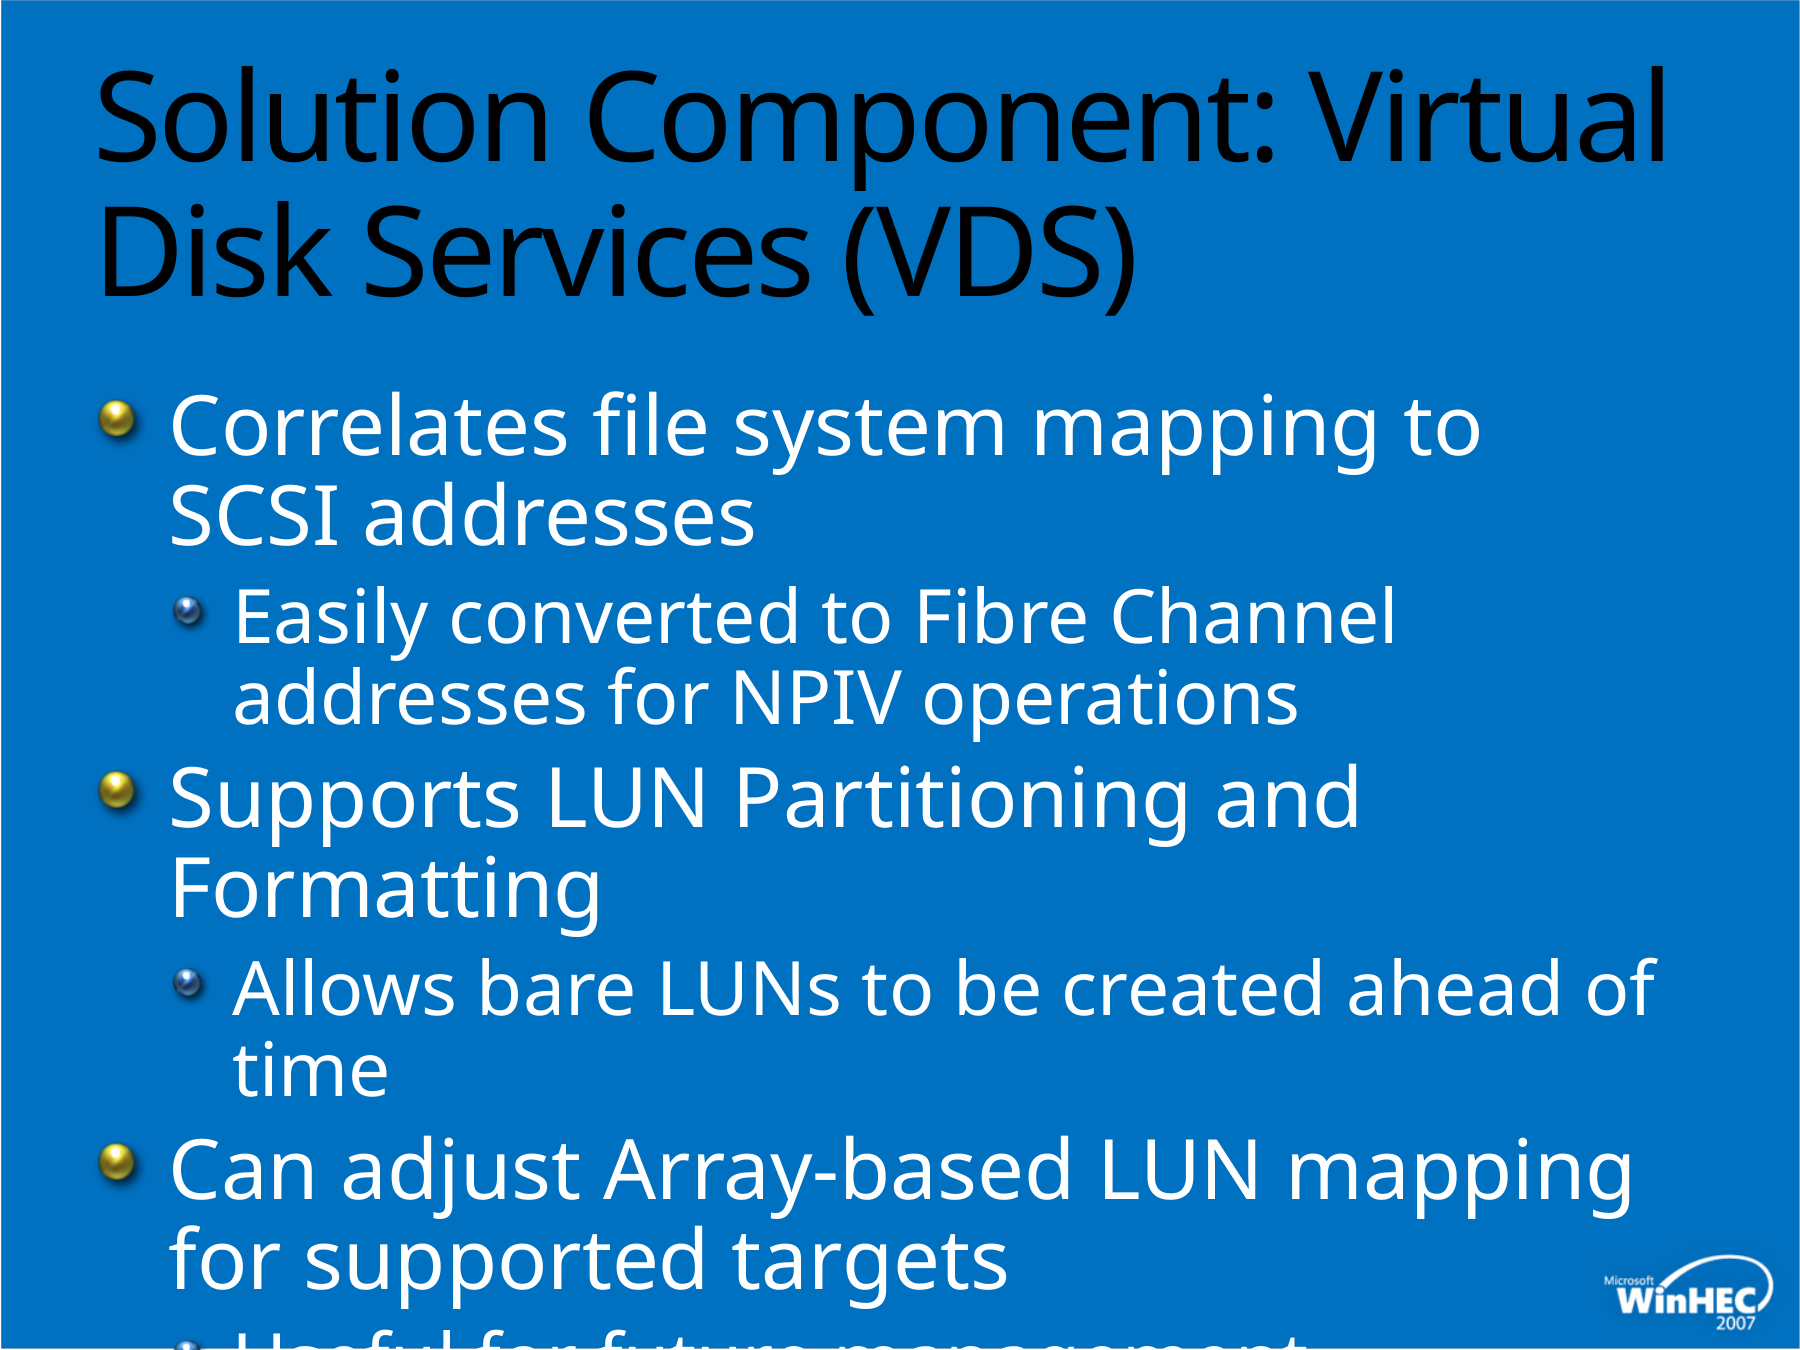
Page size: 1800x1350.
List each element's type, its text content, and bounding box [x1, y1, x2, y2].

list Correlates file system mapping to SCSI addresses Easily converted to Fibre Channel addresses for NPIV operations Supports LUN Partitioning and Formatting Allows bare LUNs to be created ahead of time Can adjust Array-based LUN mapping for supported targets Useful for future management requirements [75, 374, 1725, 1228]
title Solution Component: Virtual Disk Services (VDS) [75, 45, 1725, 318]
picture [0, 0, 1800, 1350]
